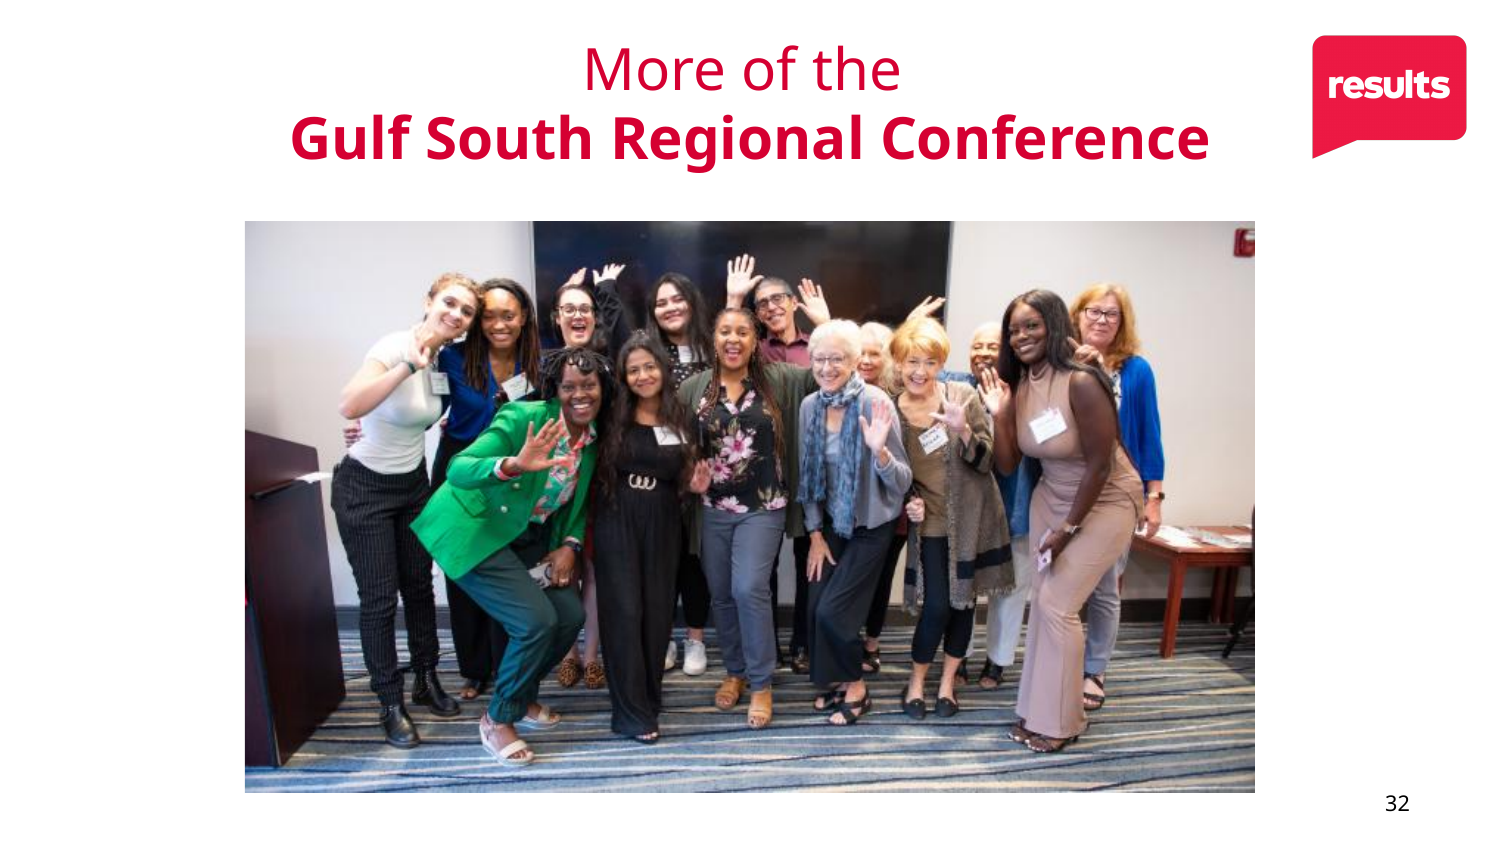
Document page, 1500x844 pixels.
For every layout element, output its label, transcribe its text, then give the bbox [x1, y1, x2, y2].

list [244, 221, 1256, 793]
title More of the Gulf South Regional Conference [142, 31, 1358, 172]
picture [1289, 13, 1490, 175]
slide_number 32 [1074, 782, 1425, 827]
